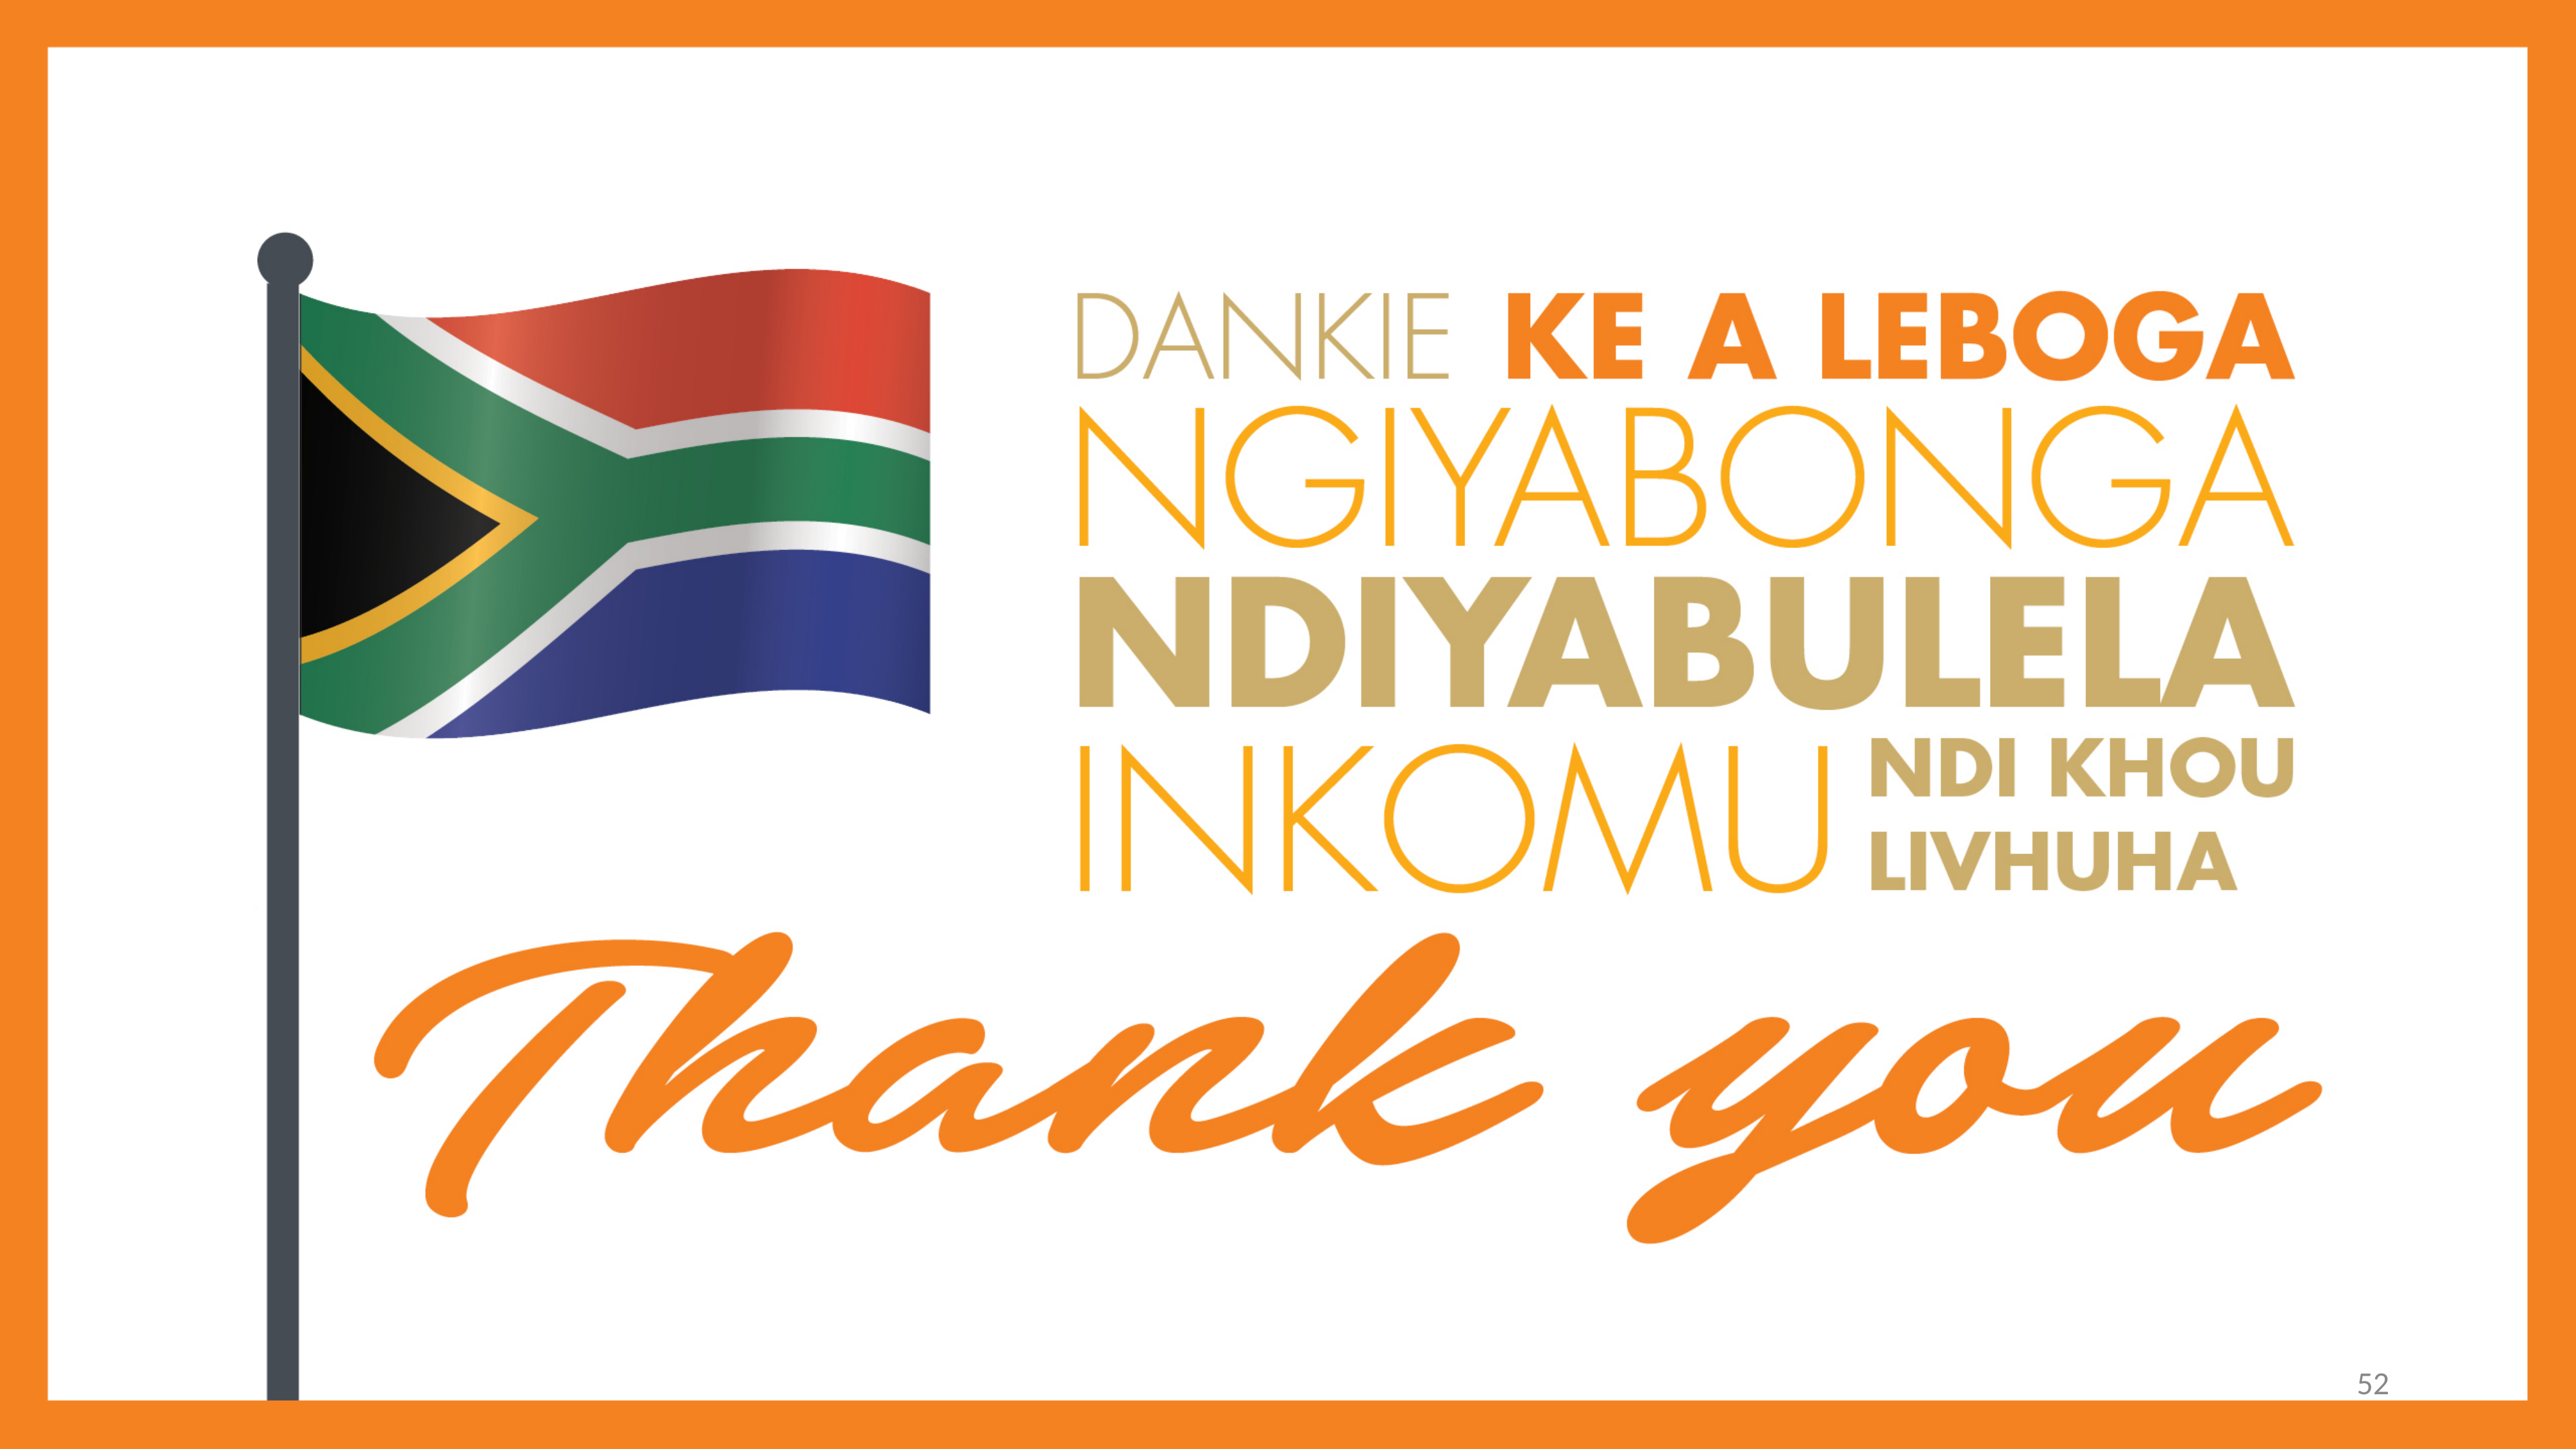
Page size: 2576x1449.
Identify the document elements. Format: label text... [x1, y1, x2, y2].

picture [0, 0, 2576, 1449]
slide_number 52 [2345, 1352, 2400, 1412]
